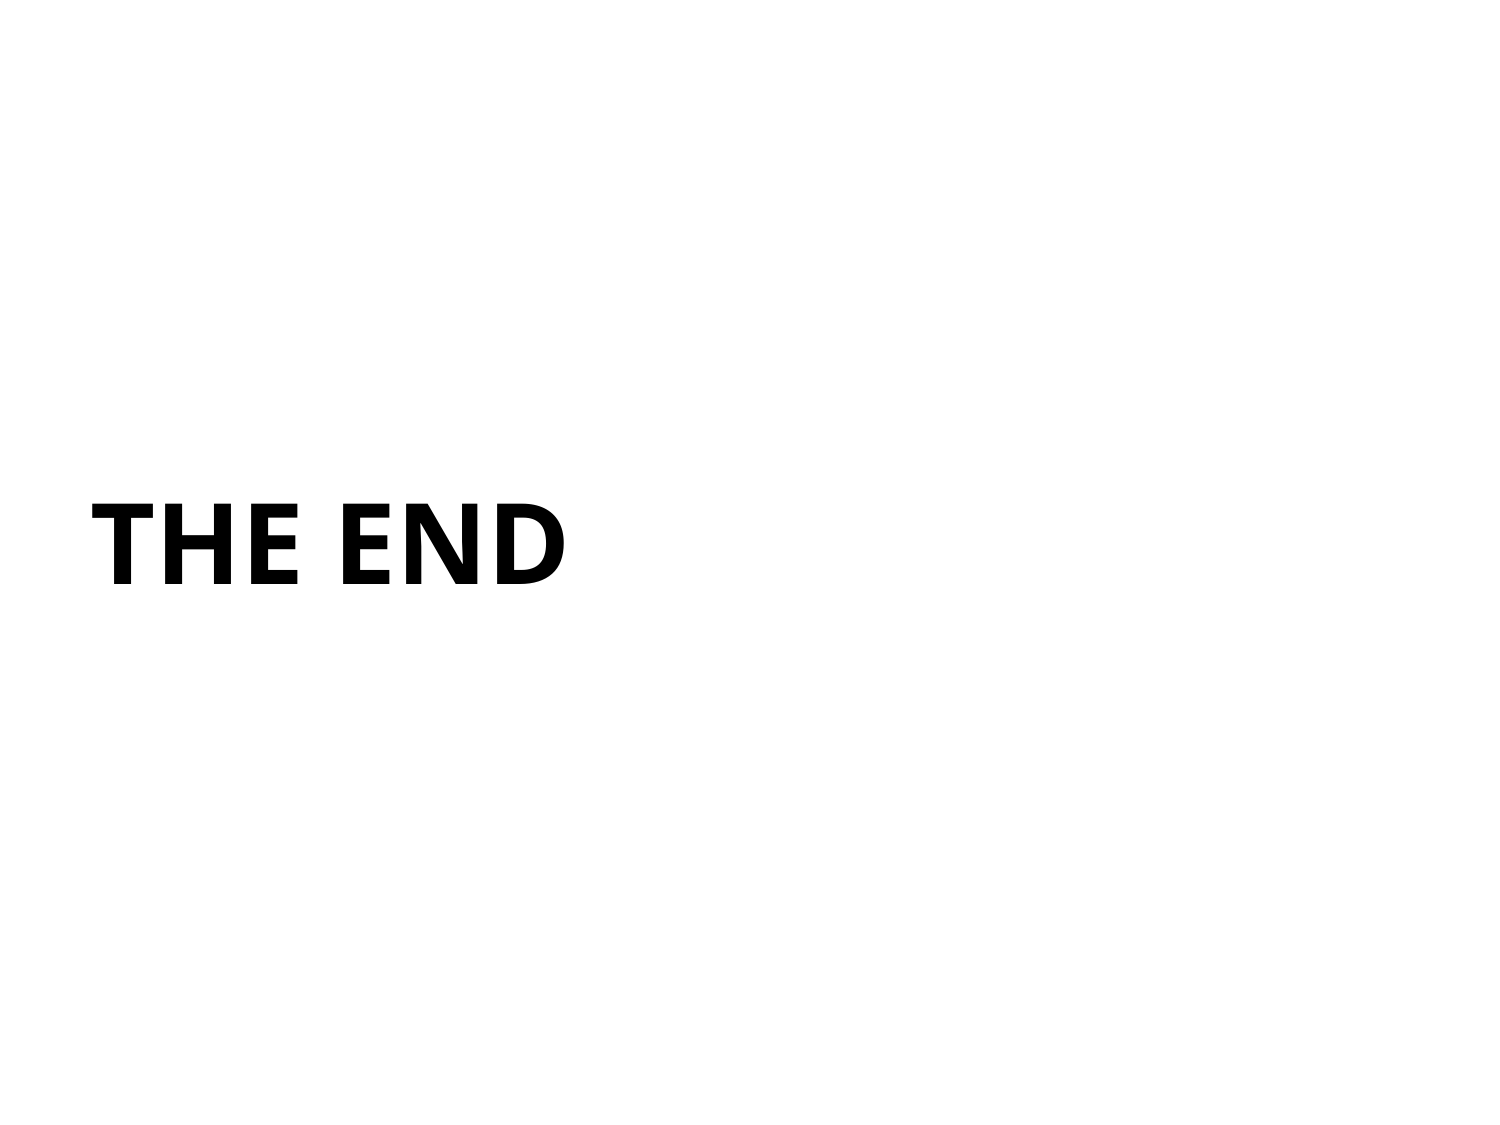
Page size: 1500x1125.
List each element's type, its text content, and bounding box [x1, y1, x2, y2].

title THE END [75, 445, 1425, 634]
